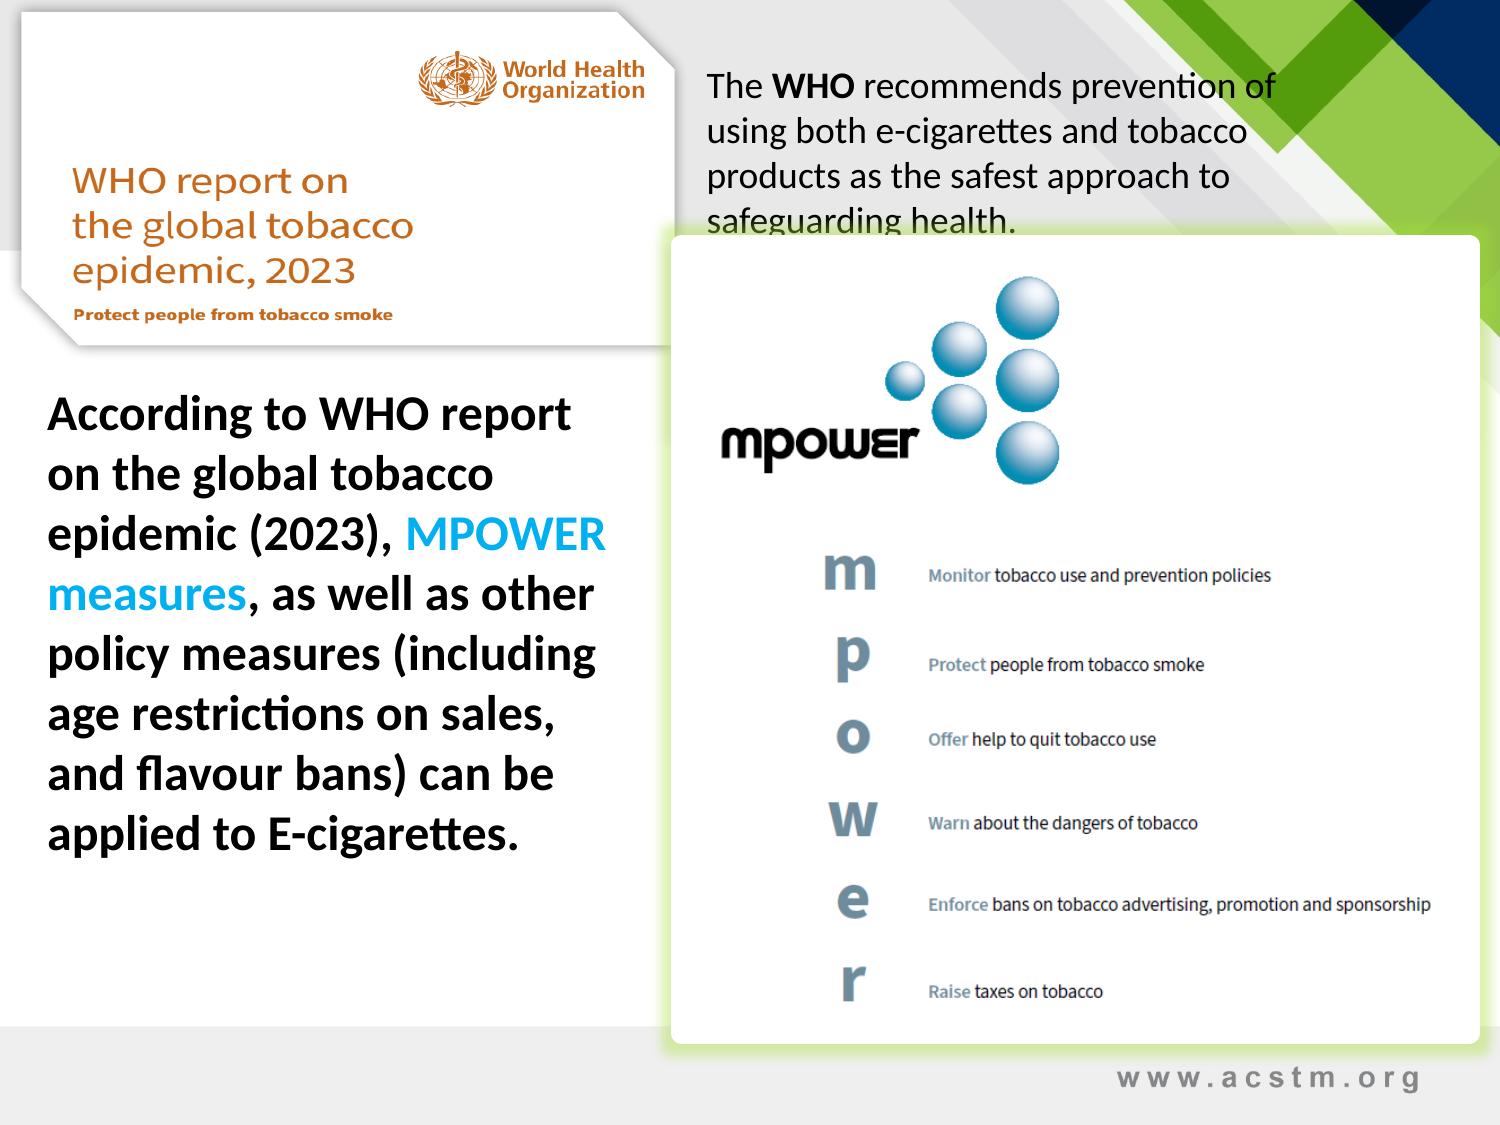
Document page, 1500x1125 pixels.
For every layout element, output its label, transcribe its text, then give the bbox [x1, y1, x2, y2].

text_box According to WHO report on the global tobacco epidemic (2023), MPOWER measures, as well as other policy measures (including age restrictions on sales, and flavour bans) can be applied to E-cigarettes. [32, 373, 632, 959]
picture [0, 0, 1500, 1125]
text_box The WHO recommends prevention of using both e-cigarettes and tobacco products as the safest approach to safeguarding health. [691, 53, 1341, 219]
